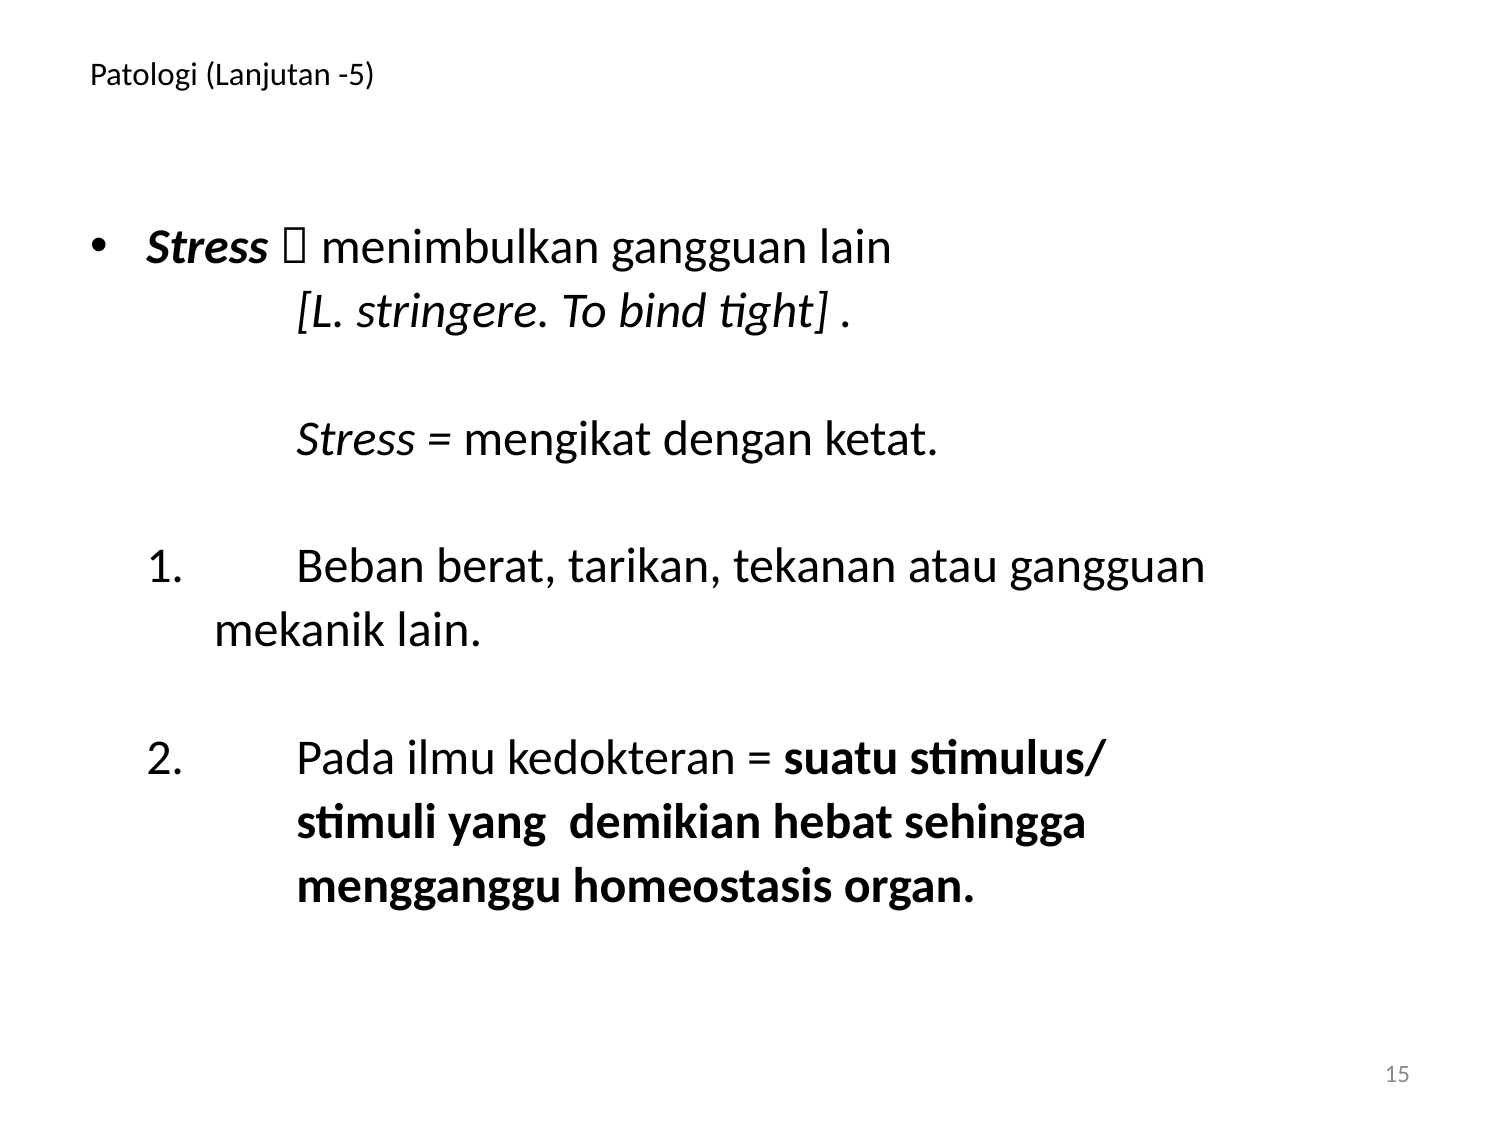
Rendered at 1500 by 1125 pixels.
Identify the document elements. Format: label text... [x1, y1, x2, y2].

list Stress  menimbulkan gangguan lain [L. stringere. To bind tight] . Stress = mengikat dengan ketat. 1. Beban berat, tarikan, tekanan atau gangguan mekanik lain. 2. Pada ilmu kedokteran = suatu stimulus/ stimuli yang demikian hebat sehingga mengganggu homeostasis organ. [75, 212, 1425, 1063]
slide_number 15 [1074, 1063, 1425, 1103]
title Patologi (Lanjutan -5) [75, 45, 1425, 100]
